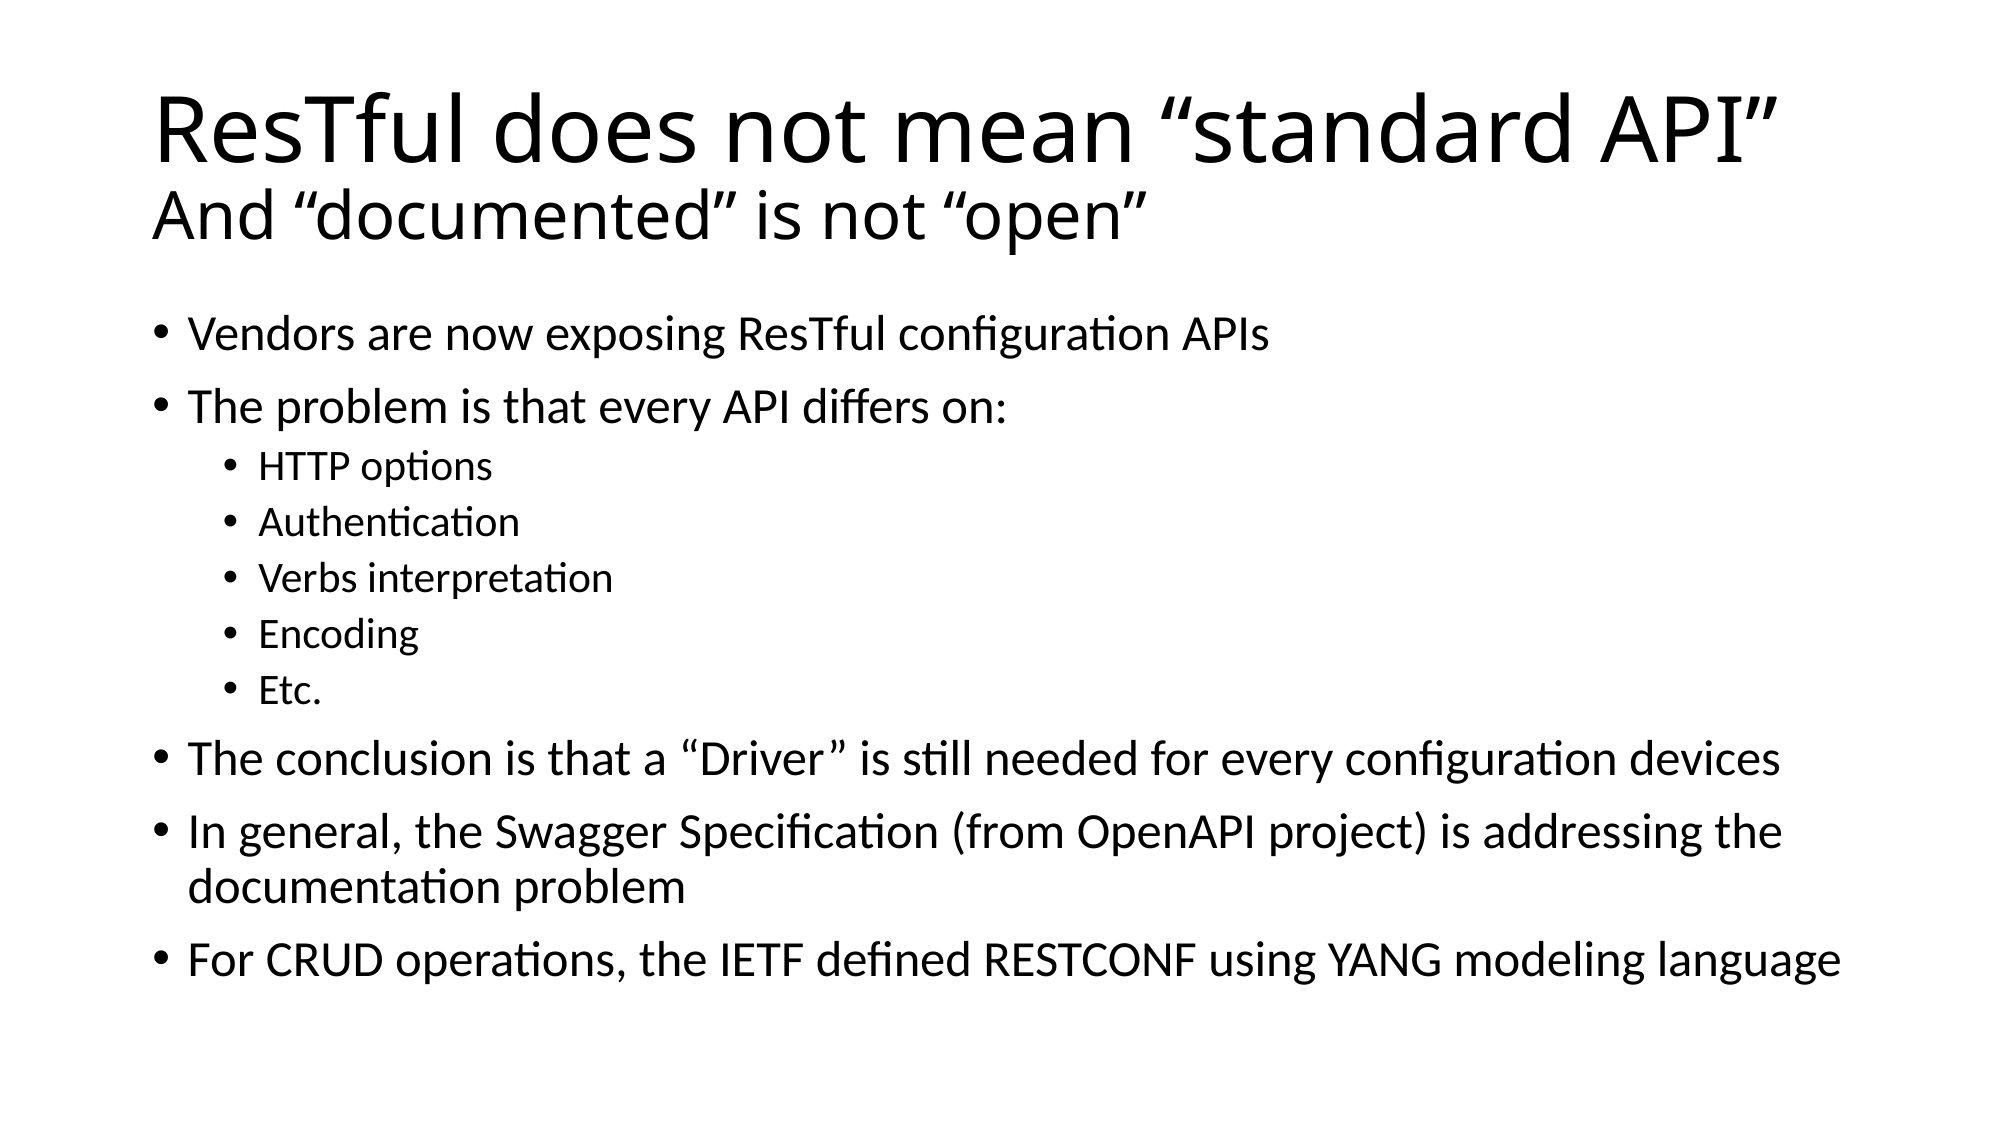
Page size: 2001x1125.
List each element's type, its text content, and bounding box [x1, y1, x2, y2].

title ResTful does not mean “standard API” And “documented” is not “open” [137, 59, 1863, 278]
list Vendors are now exposing ResTful configuration APIs The problem is that every API differs on: HTTP options Authentication Verbs interpretation Encoding Etc. The conclusion is that a “Driver” is still needed for every configuration devices In general, the Swagger Specification (from OpenAPI project) is addressing the documentation problem For CRUD operations, the IETF defined RESTCONF using YANG modeling language [137, 299, 1863, 1014]
